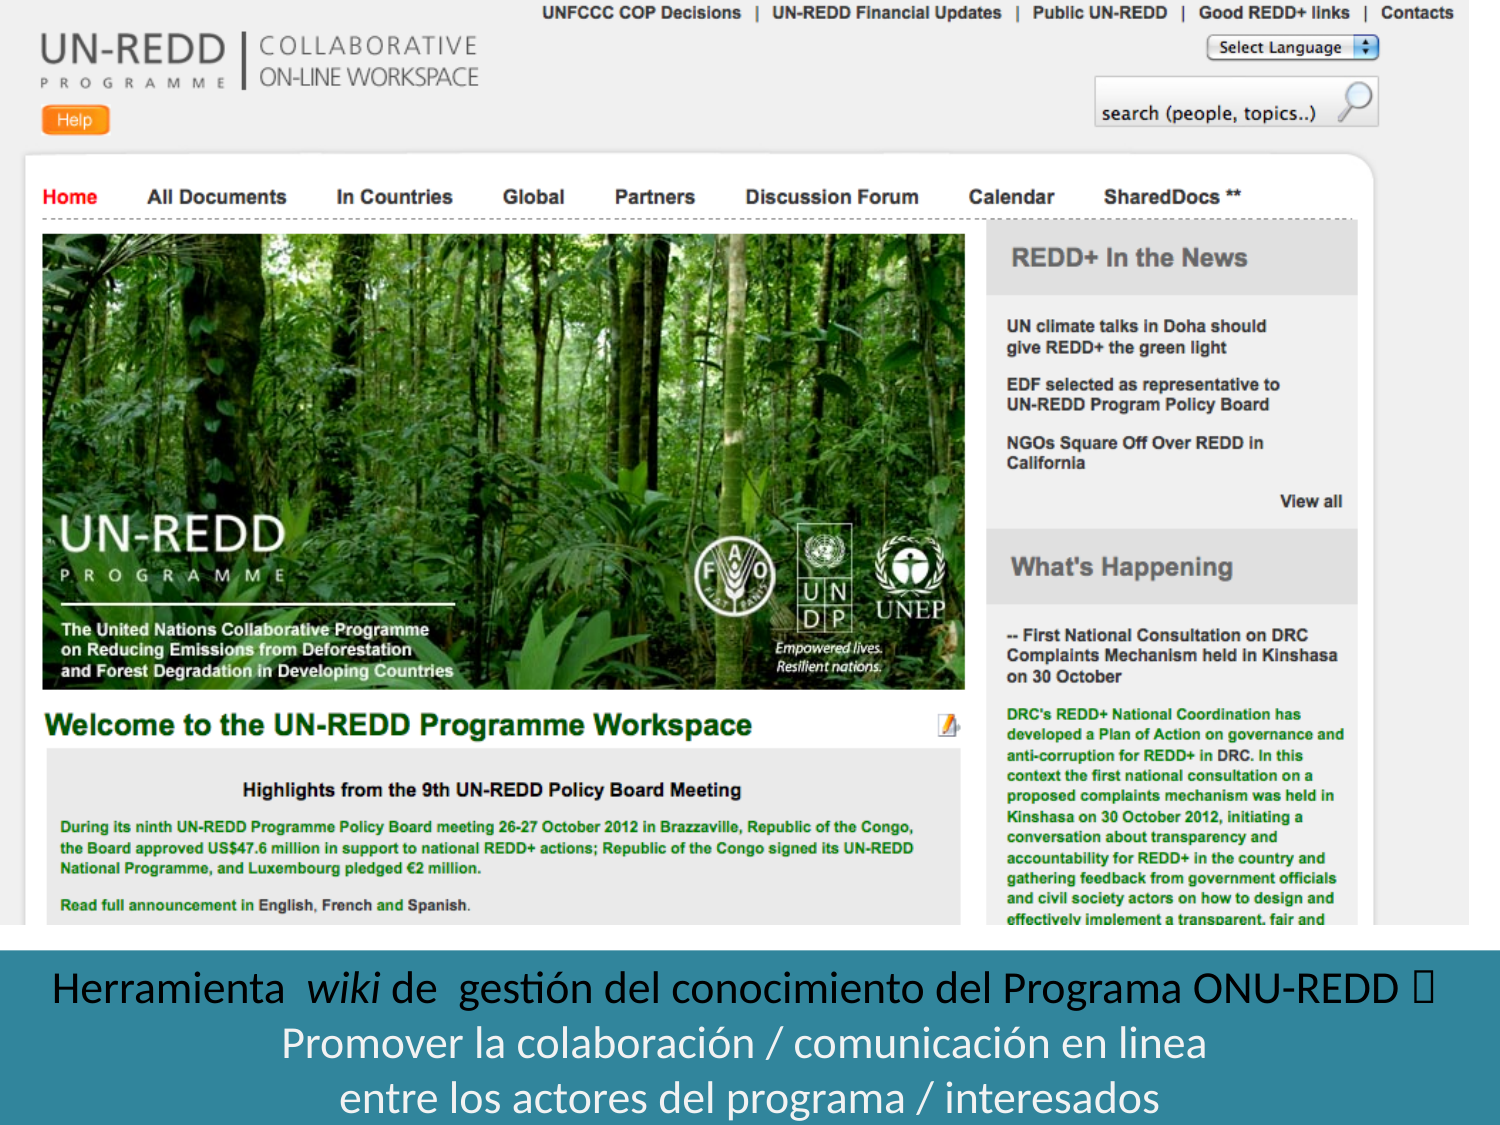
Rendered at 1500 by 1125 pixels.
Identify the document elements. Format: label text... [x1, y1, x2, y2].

picture [0, 0, 1469, 925]
text_box Herramienta wiki de gestión del conocimiento del Programa ONU-REDD  Promover la colaboración / comunicación en linea entre los actores del programa / interesados [0, 950, 1500, 1125]
